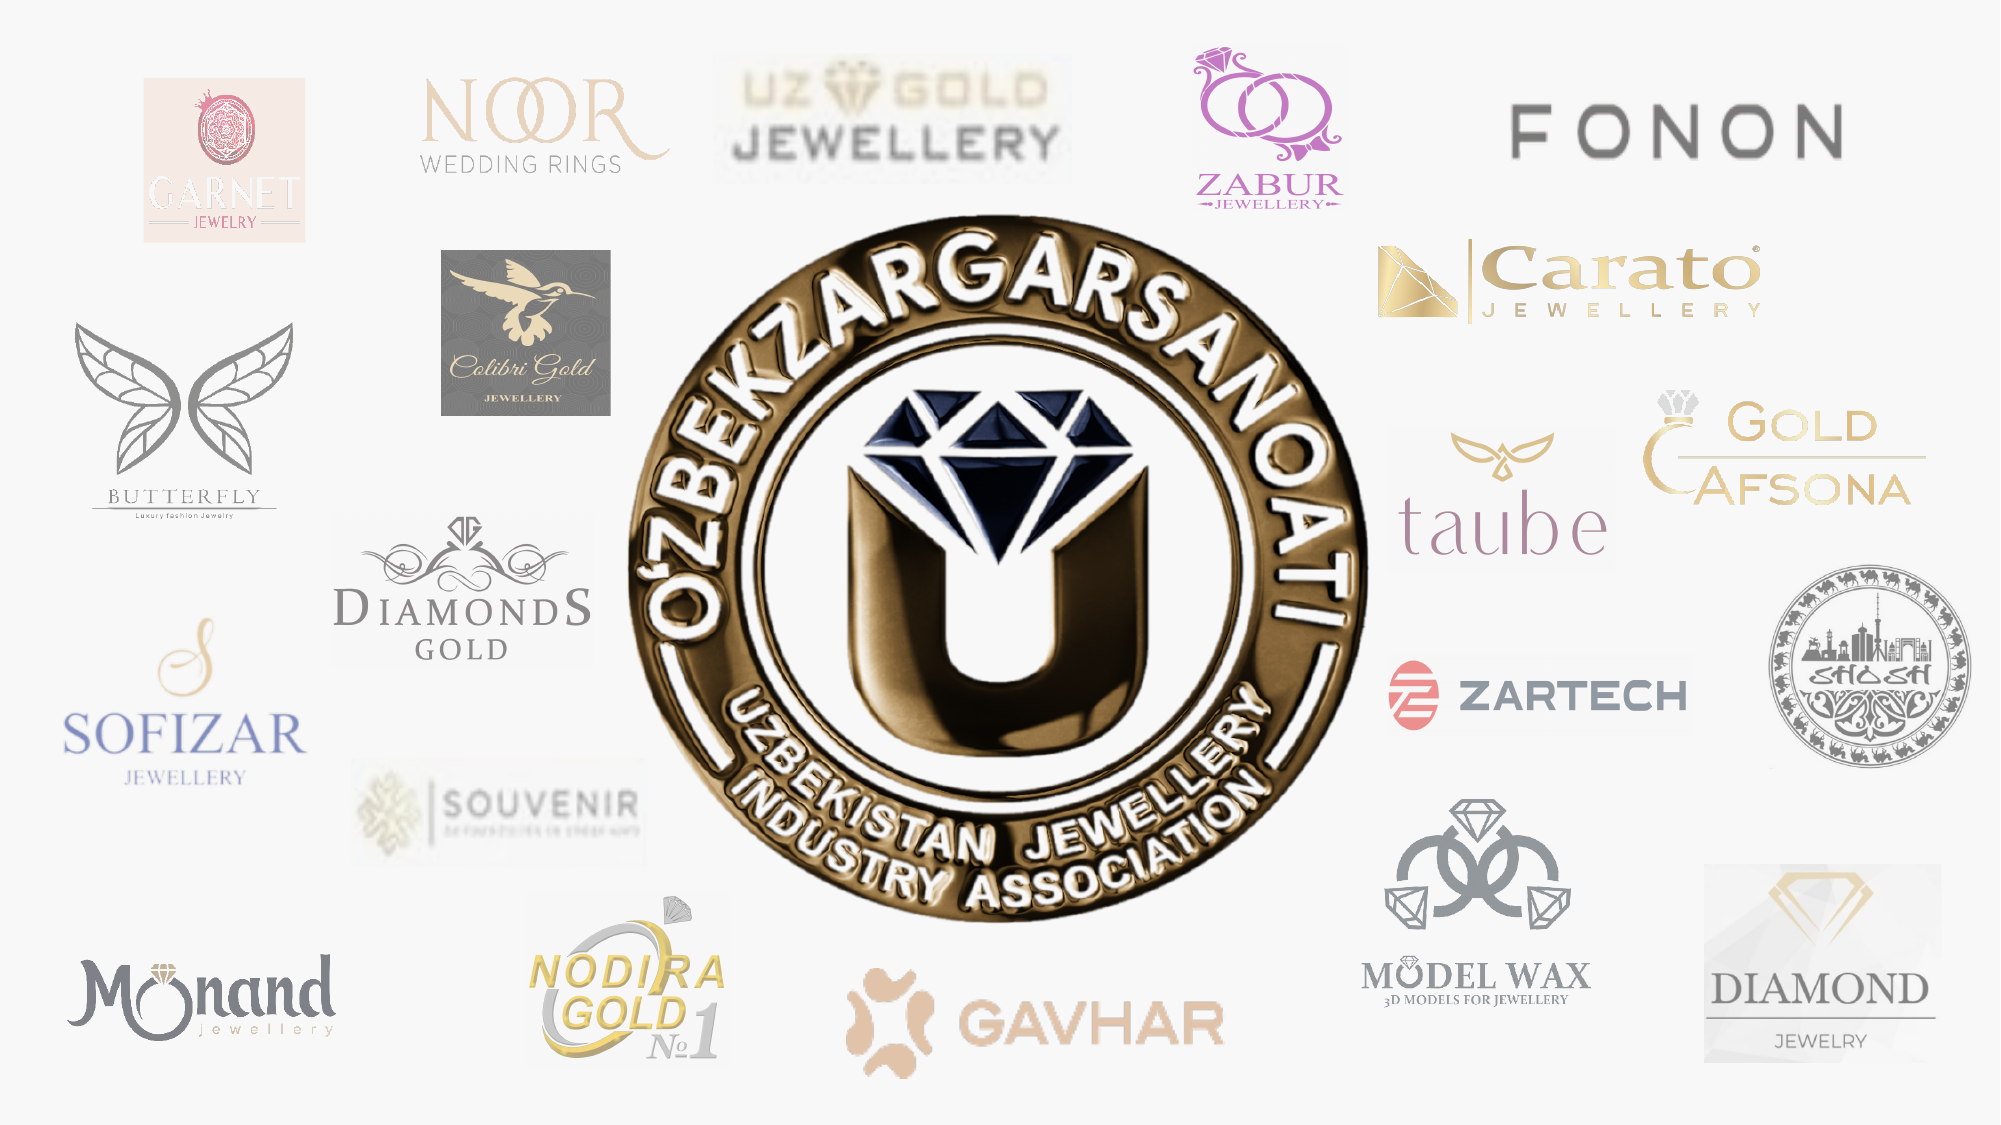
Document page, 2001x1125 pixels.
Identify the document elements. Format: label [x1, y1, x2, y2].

picture [1505, 90, 1851, 164]
text_box [143, 77, 306, 243]
picture [712, 53, 1072, 184]
picture [75, 322, 293, 519]
picture [351, 44, 1769, 1069]
picture [67, 954, 336, 1041]
picture [1643, 390, 1926, 505]
picture [846, 968, 1225, 1079]
picture [1388, 426, 1615, 572]
picture [1703, 864, 1942, 1063]
picture [59, 611, 315, 792]
picture [1768, 564, 1972, 769]
picture [1388, 654, 1693, 737]
picture [419, 77, 670, 173]
picture [332, 513, 594, 667]
picture [440, 250, 611, 416]
text_box [0, 0, 2000, 1125]
